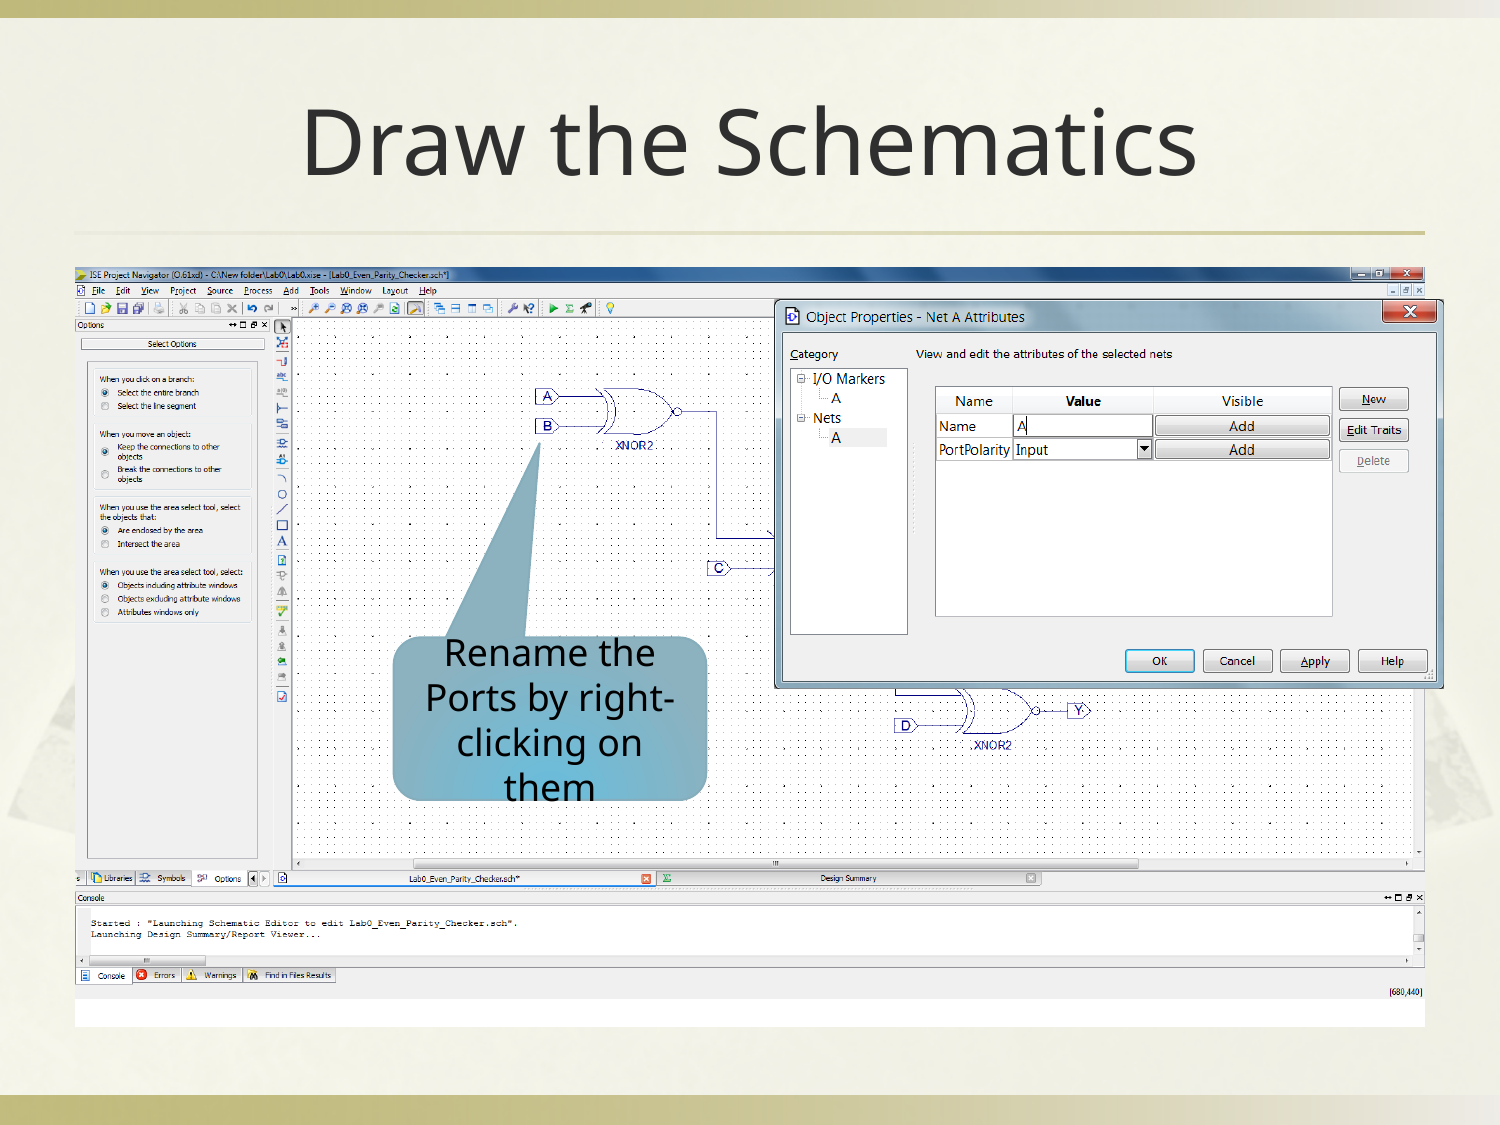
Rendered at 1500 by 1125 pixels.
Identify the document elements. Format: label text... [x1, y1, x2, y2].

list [74, 266, 1426, 1028]
picture [774, 299, 1445, 689]
title Draw the Schematics [75, 45, 1425, 233]
